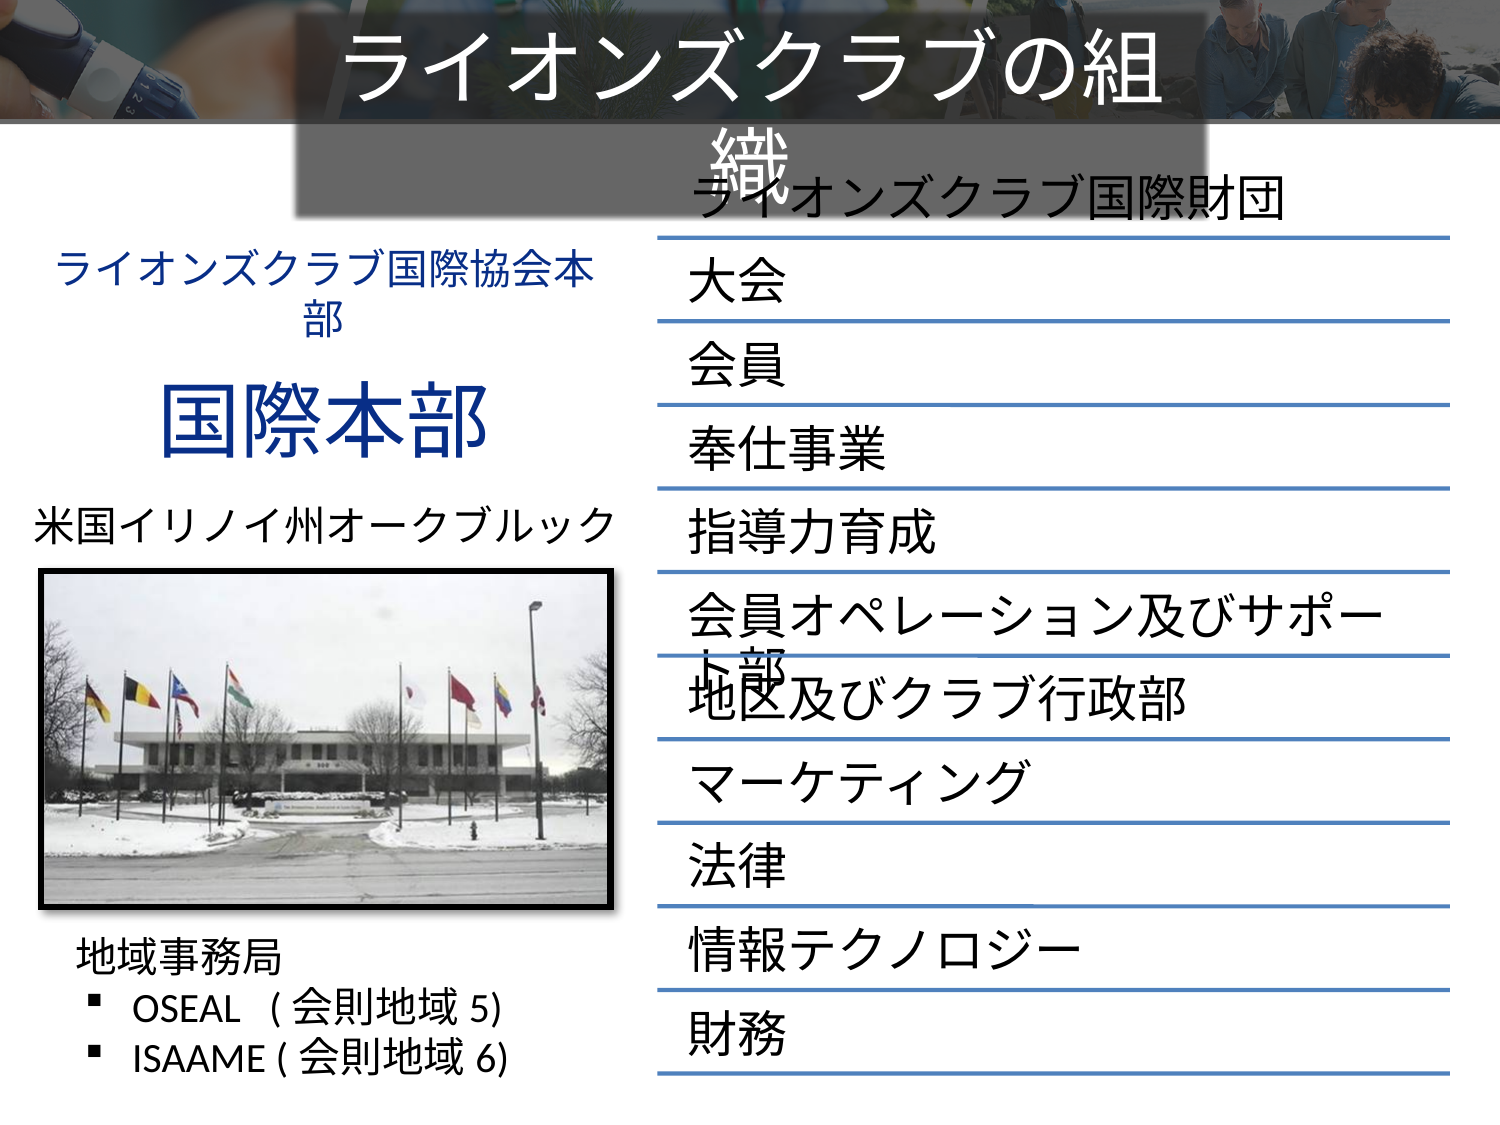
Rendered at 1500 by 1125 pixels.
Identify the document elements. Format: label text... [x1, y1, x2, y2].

text_box ライオンズクラブ国際協会本部 国際本部 [24, 242, 453, 469]
text_box ライオンズクラブの組織 [300, 127, 1202, 215]
text_box 地域事務局 OSEAL (会則地域5) ISAAME (会則地域6) [60, 923, 530, 1089]
picture [0, 0, 1500, 119]
text_box 米国イリノイ州オークブルック [18, 492, 453, 558]
picture [44, 573, 608, 904]
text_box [459, 153, 1451, 1079]
